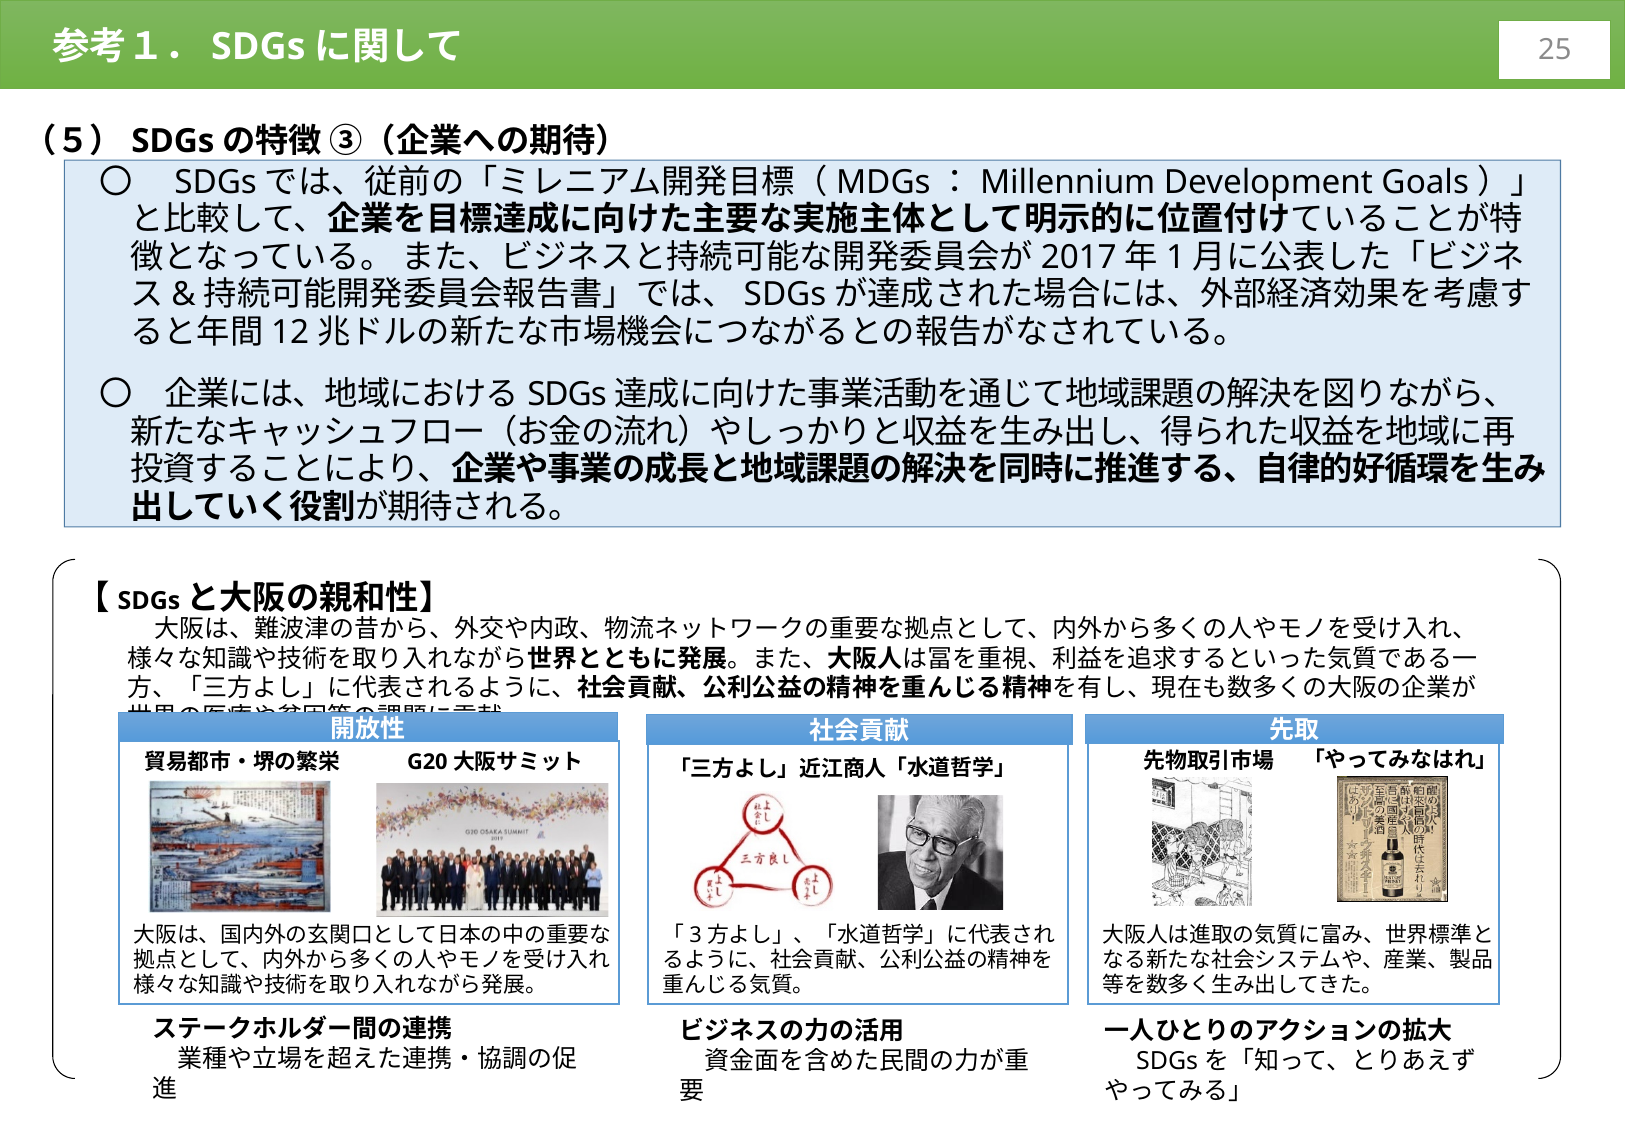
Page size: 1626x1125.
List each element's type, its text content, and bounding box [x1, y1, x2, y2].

text_box 参考１．SDGsに関して [0, 0, 1625, 89]
picture [690, 792, 835, 911]
text_box 〇 SDGsでは、従前の「ミレニアム開発目標（MDGs：Millennium Development Goals）」と比較して、企業を目標達成に向けた主要な実施主体として明示的に位置付けていることが特徴となっている。 また、ビジネスと持続可能な開発委員会が2017年1月に公表した「ビジネス&持続可能開発委員会報告書」では、SDGsが達成された場合には、外部経済効果を考慮すると年間12兆ドルの新たな市場機会につながるとの報告がなされている。 〇 企業には、地域におけるSDGs達成に向けた事業活動を通じて地域課題の解決を図りながら、新たなキャッシュフロー（お金の流れ）やしっかりと収益を生み出し、得られた収益を地域に再投資することにより、企業や事業の成長と地域課題の解決を同時に推進する、自律的好循環を生み出していく役割が期待される。 [63, 159, 1562, 528]
picture [1337, 776, 1448, 902]
picture [148, 780, 331, 913]
text_box ステークホルダー間の連携 業種や立場を超えた連携・協調の促進 [131, 1079, 585, 1117]
text_box 【SDGsと大阪の親和性】 [52, 558, 72, 575]
text_box [52, 558, 1562, 1079]
picture [376, 783, 609, 917]
picture [877, 795, 1004, 911]
text_box 一人ひとりのアクションの拡大 SDGsを「知って、とりあえずやってみる」 [1083, 1079, 1505, 1119]
text_box （５）SDGsの特徴 ③（企業への期待） [0, 93, 1527, 170]
slide_number 24 [1498, 20, 1611, 80]
picture [1152, 777, 1252, 906]
text_box ビジネスの力の活用 資金面を含めた民間の力が重要 [657, 1079, 1055, 1119]
